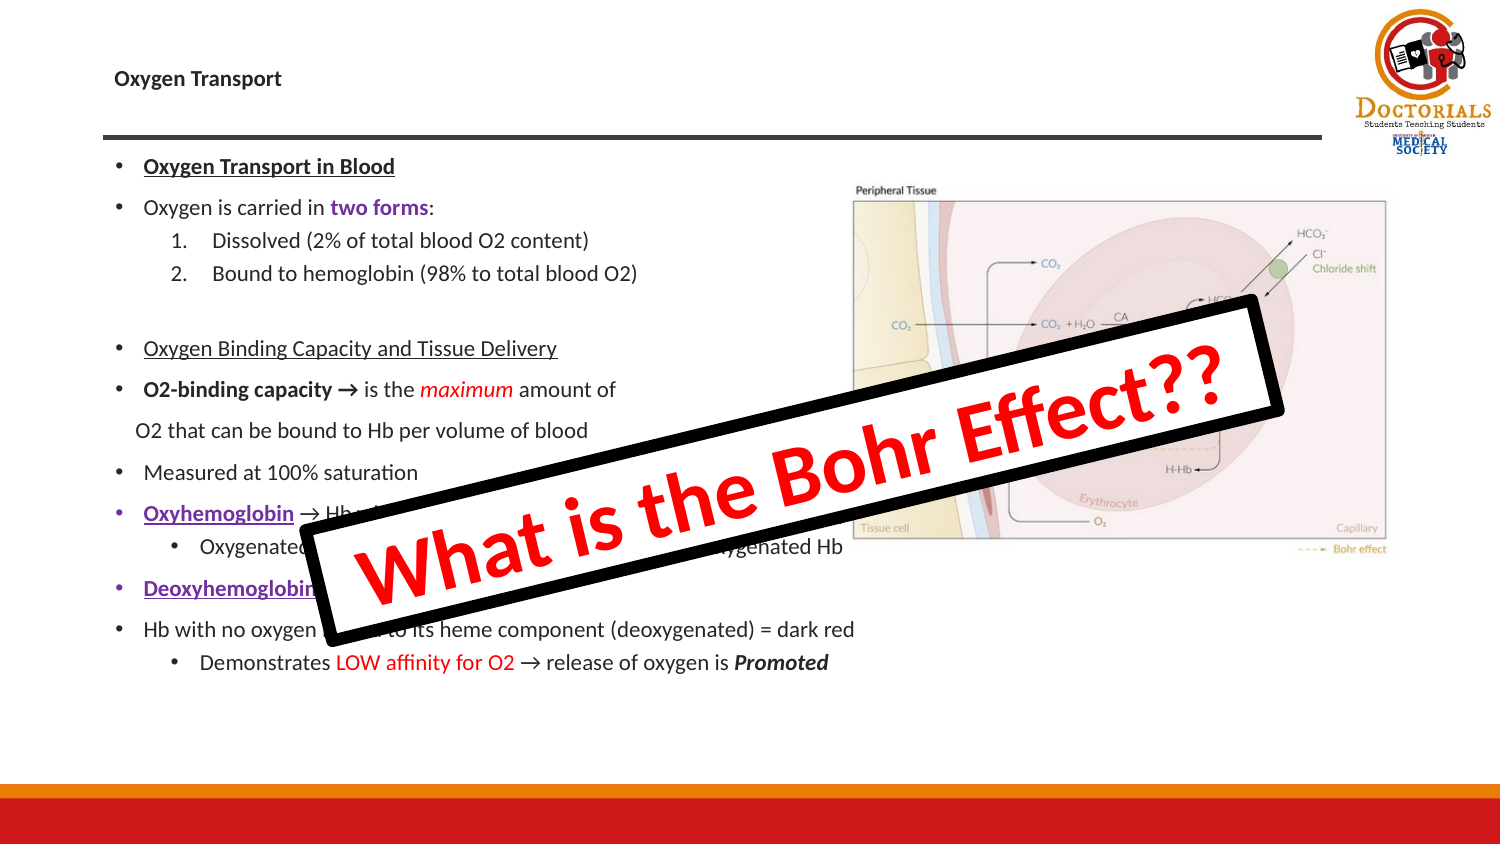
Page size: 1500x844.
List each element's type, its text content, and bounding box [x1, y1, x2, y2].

list Oxygen Transport in Blood Oxygen is carried in two forms: Dissolved (2% of total blood O2 content) Bound to hemoglobin (98% to total blood O2) Oxygen Binding Capacity and Tissue Delivery O2-binding capacity → is the maximum amount of O2 that can be bound to Hb per volume of blood Measured at 100% saturation Oxyhemoglobin → Hb with O2 bound to its heme component (oxygenated) = bright red color Oxygenated Hb has ~300X higher O2 affinity versus deoxygenated Hb (eg: Positive Cooperativity) Deoxyhemoglobin Hb with no oxygen bound to its heme component (deoxygenated) = dark red Demonstrates LOW affinity for O2 → release of oxygen is Promoted [103, 148, 1397, 794]
picture [849, 182, 1397, 564]
picture [1351, 5, 1496, 160]
title Oxygen Transport [103, 19, 1397, 138]
text_box What is the Bohr Effect?? [305, 399, 844, 641]
